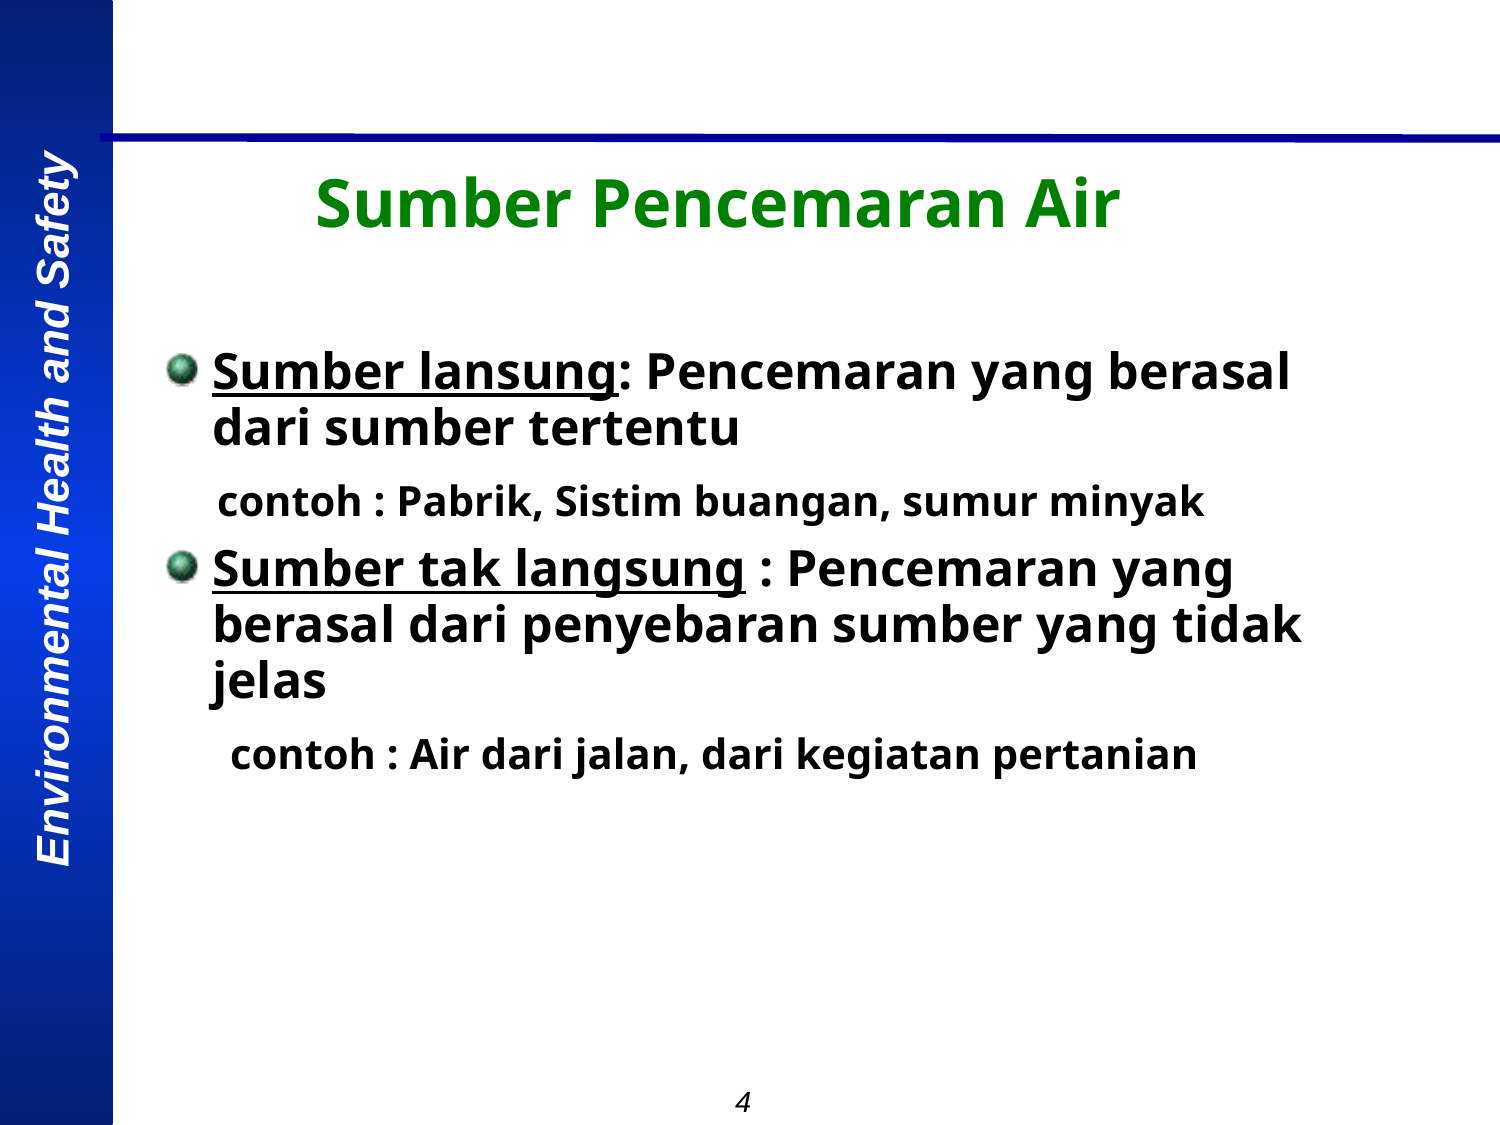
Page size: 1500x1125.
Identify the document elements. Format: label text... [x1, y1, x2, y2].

title Sumber Pencemaran Air [150, 162, 1288, 250]
list Sumber lansung: Pencemaran yang berasal dari sumber tertentu contoh : Pabrik, Sistim buangan, sumur minyak Sumber tak langsung : Pencemaran yang berasal dari penyebaran sumber yang tidak jelas contoh : Air dari jalan, dari kegiatan pertanian [150, 337, 1388, 938]
picture [165, 353, 201, 389]
picture [165, 550, 201, 586]
